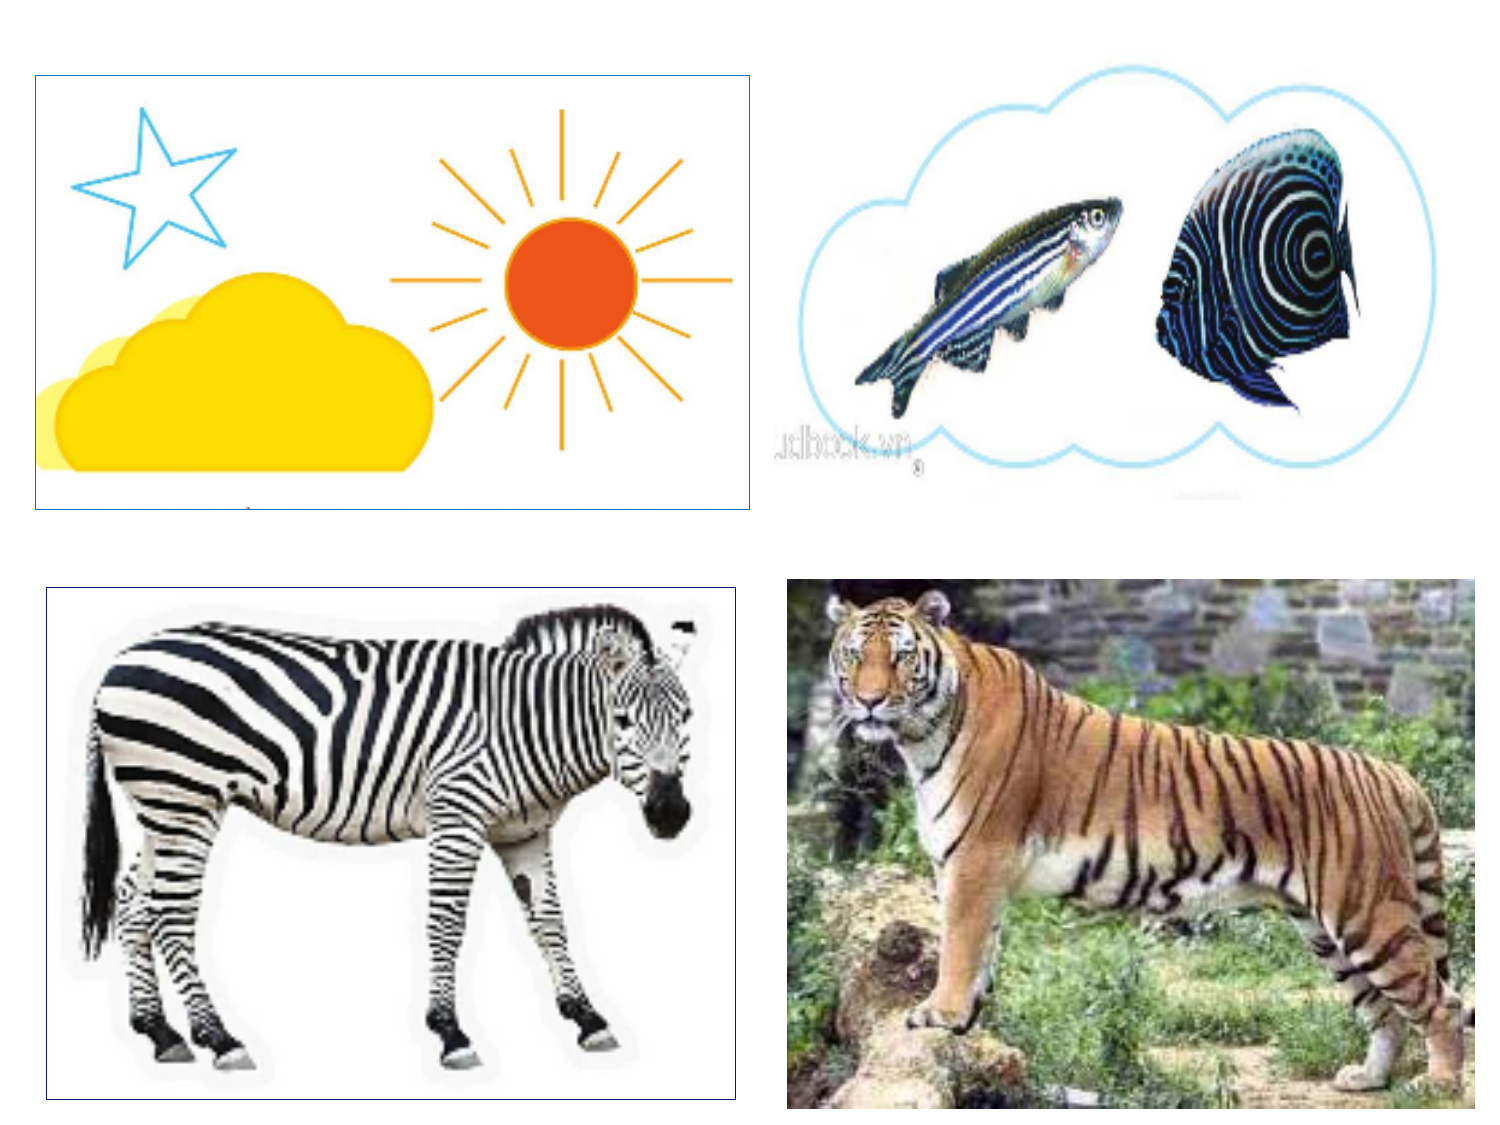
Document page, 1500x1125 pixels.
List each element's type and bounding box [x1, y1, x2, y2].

picture [46, 587, 736, 1101]
picture [34, 74, 751, 510]
picture [774, 50, 1476, 501]
picture [787, 578, 1476, 1109]
